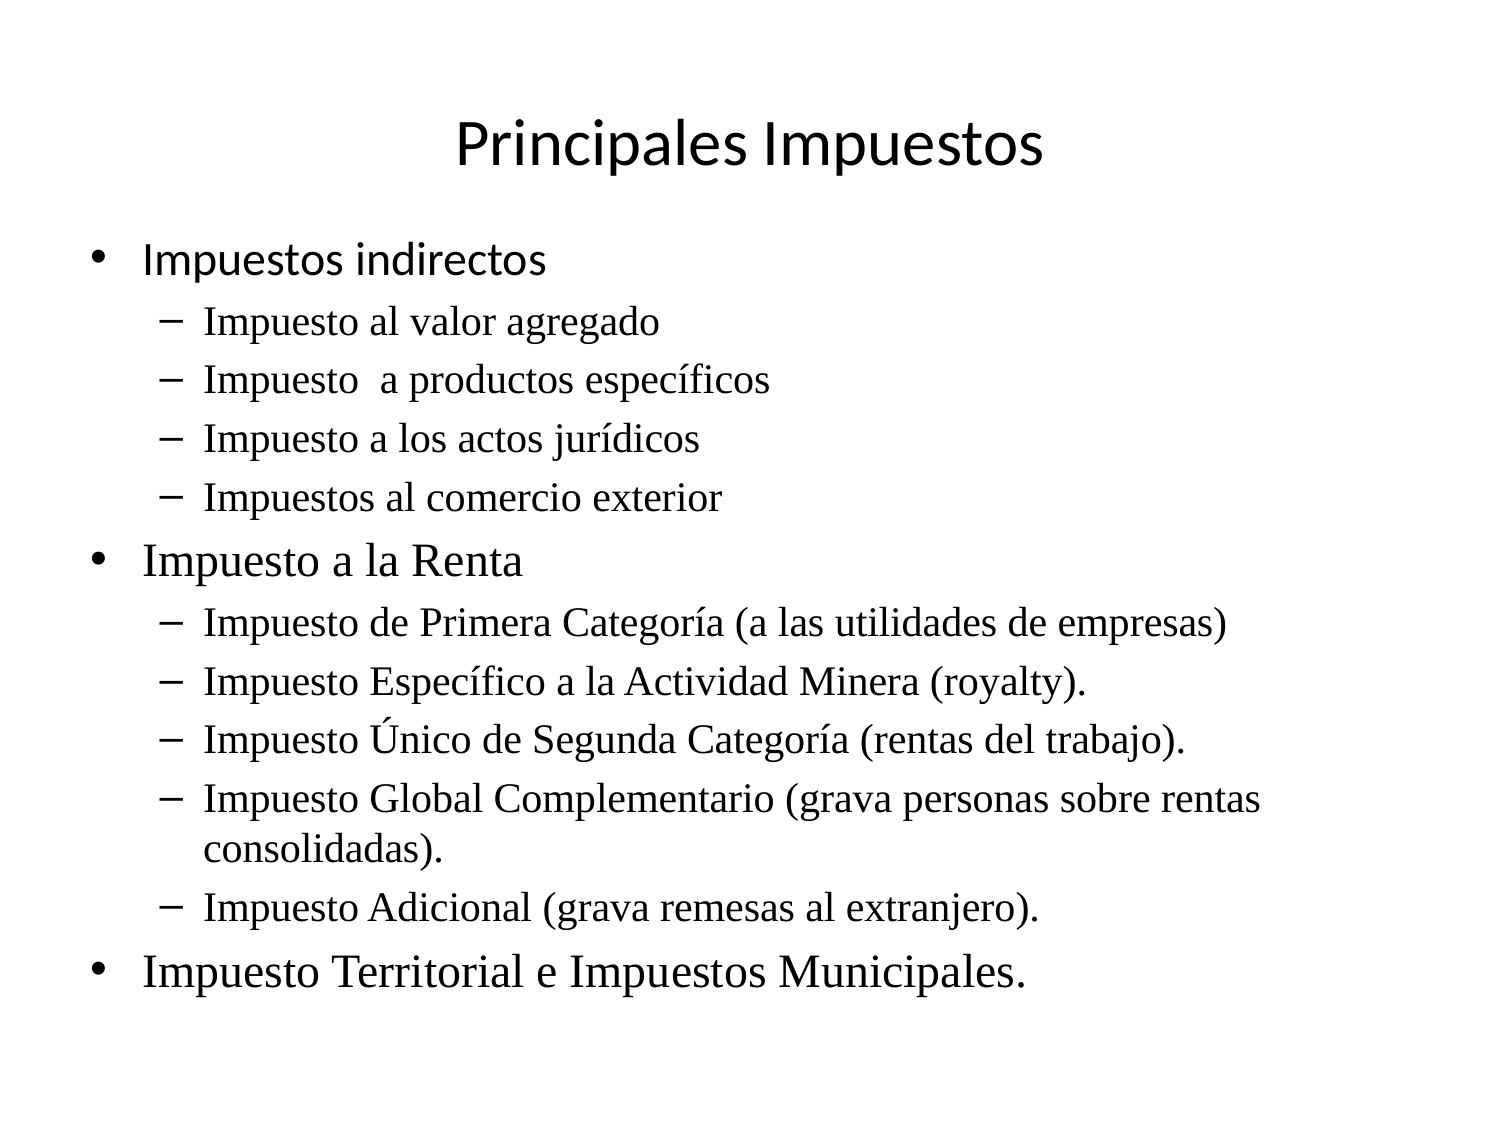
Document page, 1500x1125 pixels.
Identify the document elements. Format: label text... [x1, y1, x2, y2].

title Principales Impuestos [75, 45, 1425, 219]
list Impuestos indirectos Impuesto al valor agregado Impuesto a productos específicos Impuesto a los actos jurídicos Impuestos al comercio exterior Impuesto a la Renta Impuesto de Primera Categoría (a las utilidades de empresas) Impuesto Específico a la Actividad Minera (royalty). Impuesto Único de Segunda Categoría (rentas del trabajo). Impuesto Global Complementario (grava personas sobre rentas consolidadas). Impuesto Adicional (grava remesas al extranjero). Impuesto Territorial e Impuestos Municipales. [75, 219, 1425, 1005]
